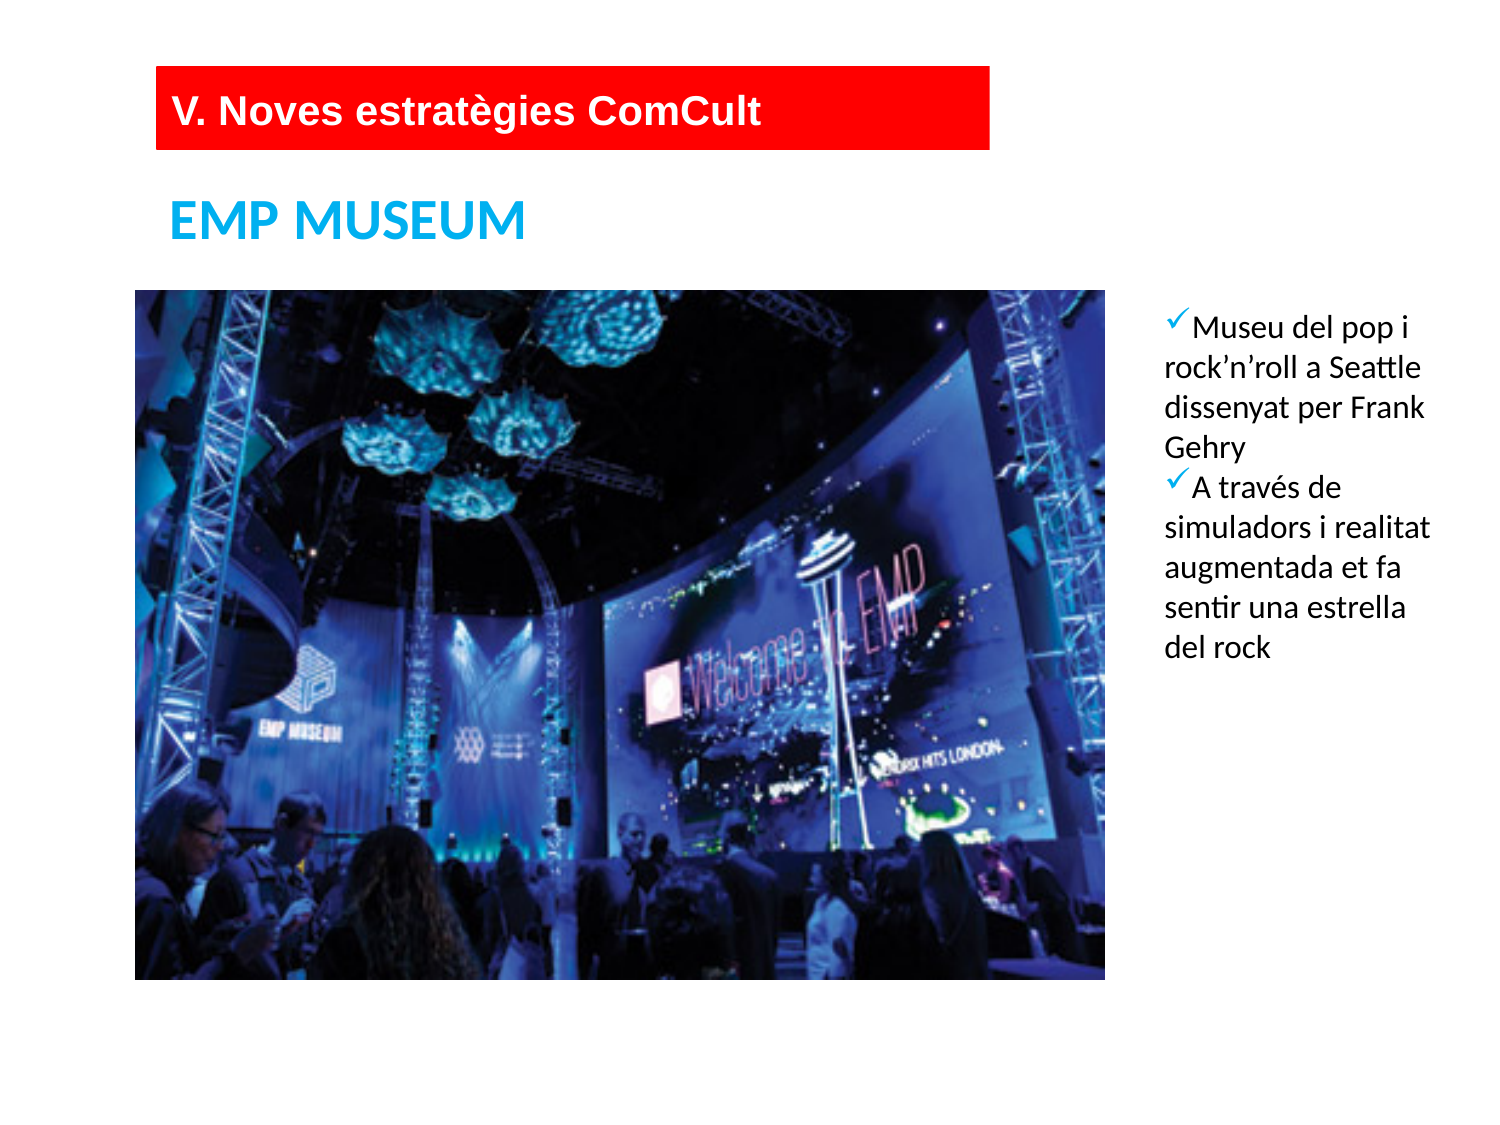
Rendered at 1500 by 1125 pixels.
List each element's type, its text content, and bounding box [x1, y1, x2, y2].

picture [135, 290, 1105, 980]
text_box V. Noves estratègies ComCult [156, 66, 990, 150]
text_box Museu del pop i rock’n’roll a Seattle dissenyat per Frank Gehry A través de simuladors i realitat augmentada et fa sentir una estrella del rock [1149, 298, 1471, 673]
text_box EMP MUSEUM [154, 174, 1025, 260]
